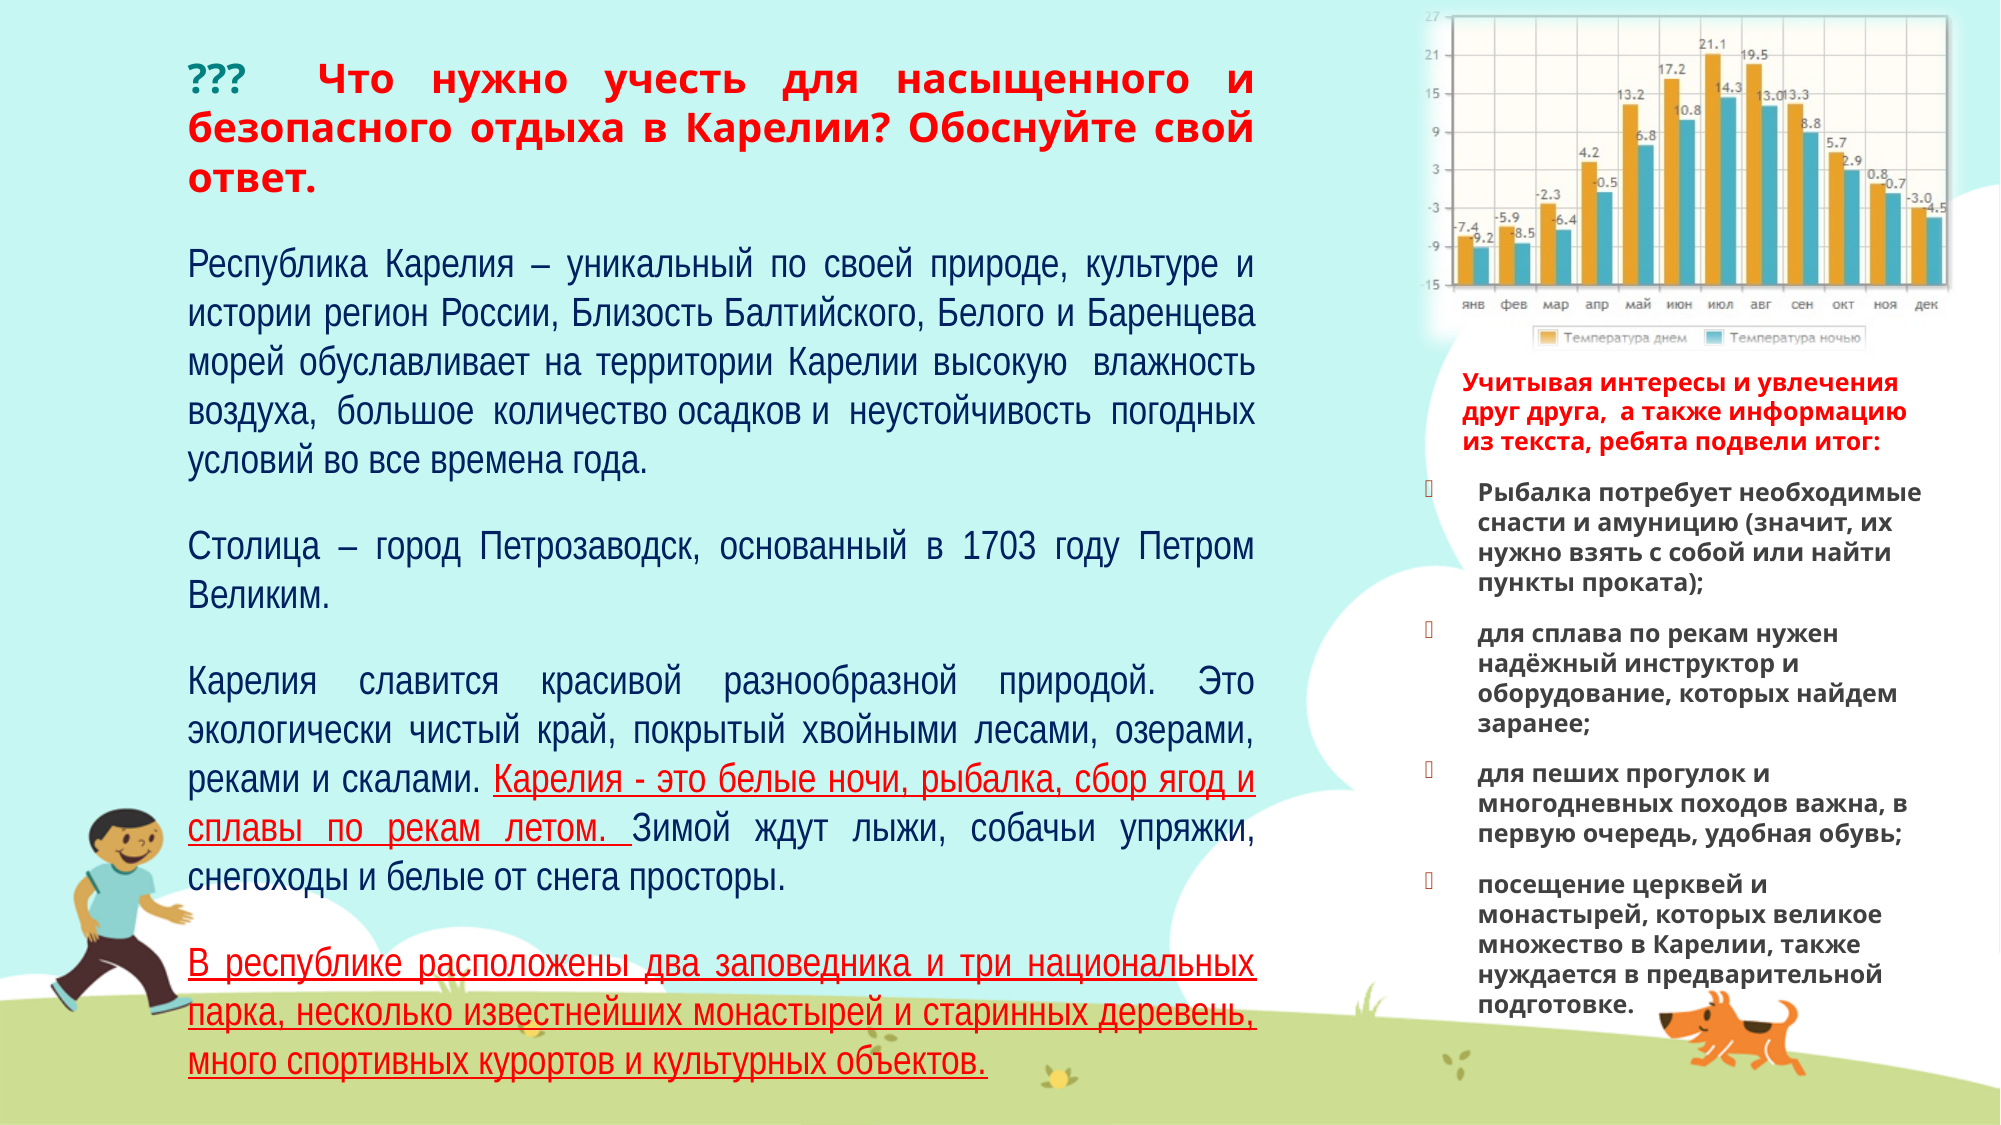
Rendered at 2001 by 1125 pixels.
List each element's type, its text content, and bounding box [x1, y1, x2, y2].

list Учитывая интересы и увлечения друг друга, а также информацию из текста, ребята подвели итог: Рыбалка потребует необходимые снасти и амуницию (значит, их нужно взять с собой или найти пункты проката); для сплава по рекам нужен надёжный инструктор и оборудование, которых найдем заранее; для пеших прогулок и многодневных походов важна, в первую очередь, удобная обувь; посещение церквей и монастырей, которых великое множество в Карелии, также нуждается в предварительной подготовке. [1410, 359, 1952, 1092]
picture [0, 0, 2001, 1125]
list ??? Что нужно учесть для насыщенного и безопасного отдыха в Карелии? Обоснуйте свой ответ. Республика Карелия – уникальный по своей природе, культуре и истории регион России, Близость Балтийского, Белого и Баренцева морей обуславливает на территории Карелии высокую влажность воздуха, большое количество осадков и неустойчивость погодных условий во все времена года. Столица – город Петрозаводск, основанный в 1703 году Петром Великим. Карелия славится красивой разнообразной природой. Это экологически чистый край, покрытый хвойными лесами, озерами, реками и скалами. Карелия - это белые ночи, рыбалка, сбор ягод и сплавы по рекам летом. Зимой ждут лыжи, собачьи упряжки, снегоходы и белые от снега просторы. В республике расположены два заповедника и три национальных парка, несколько известнейших монастырей и старинных деревень, много спортивных курортов и культурных объектов. [165, 45, 1272, 1092]
